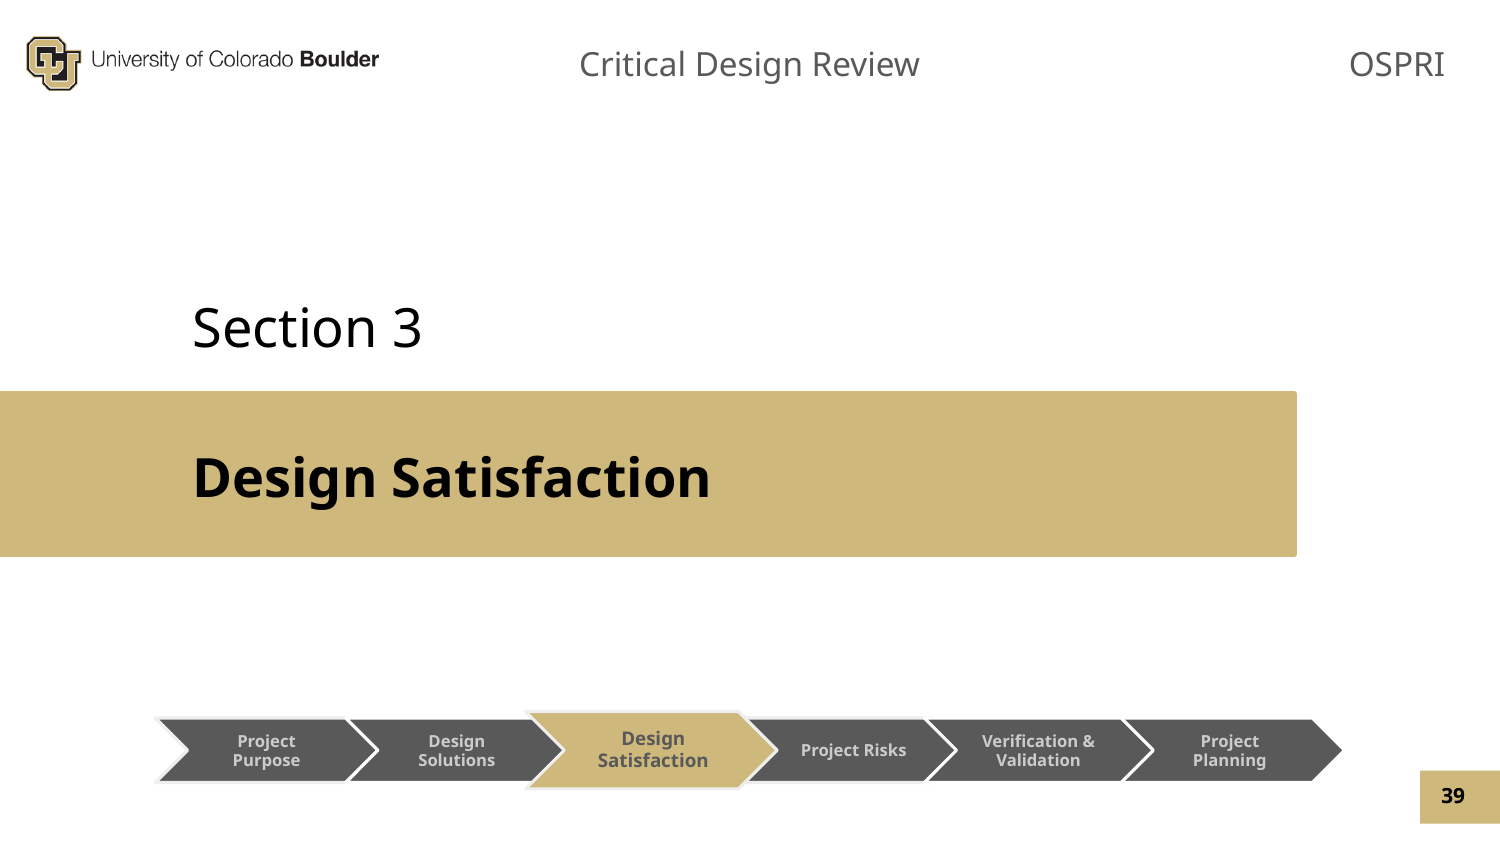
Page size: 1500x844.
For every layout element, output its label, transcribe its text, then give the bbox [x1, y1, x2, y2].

text_box [0, 394, 1295, 554]
text_box Design Solutions [345, 717, 563, 783]
slide_number 39 [1389, 764, 1480, 830]
text_box Project Planning [1122, 717, 1345, 783]
text_box Design Satisfaction [525, 711, 778, 789]
title Design Satisfaction [177, 428, 994, 523]
text_box Project Purpose [155, 717, 377, 783]
title Section 3 [177, 278, 717, 373]
picture [26, 36, 379, 91]
text_box Project Risks [745, 717, 955, 783]
text_box Verification & Validation [924, 717, 1154, 783]
